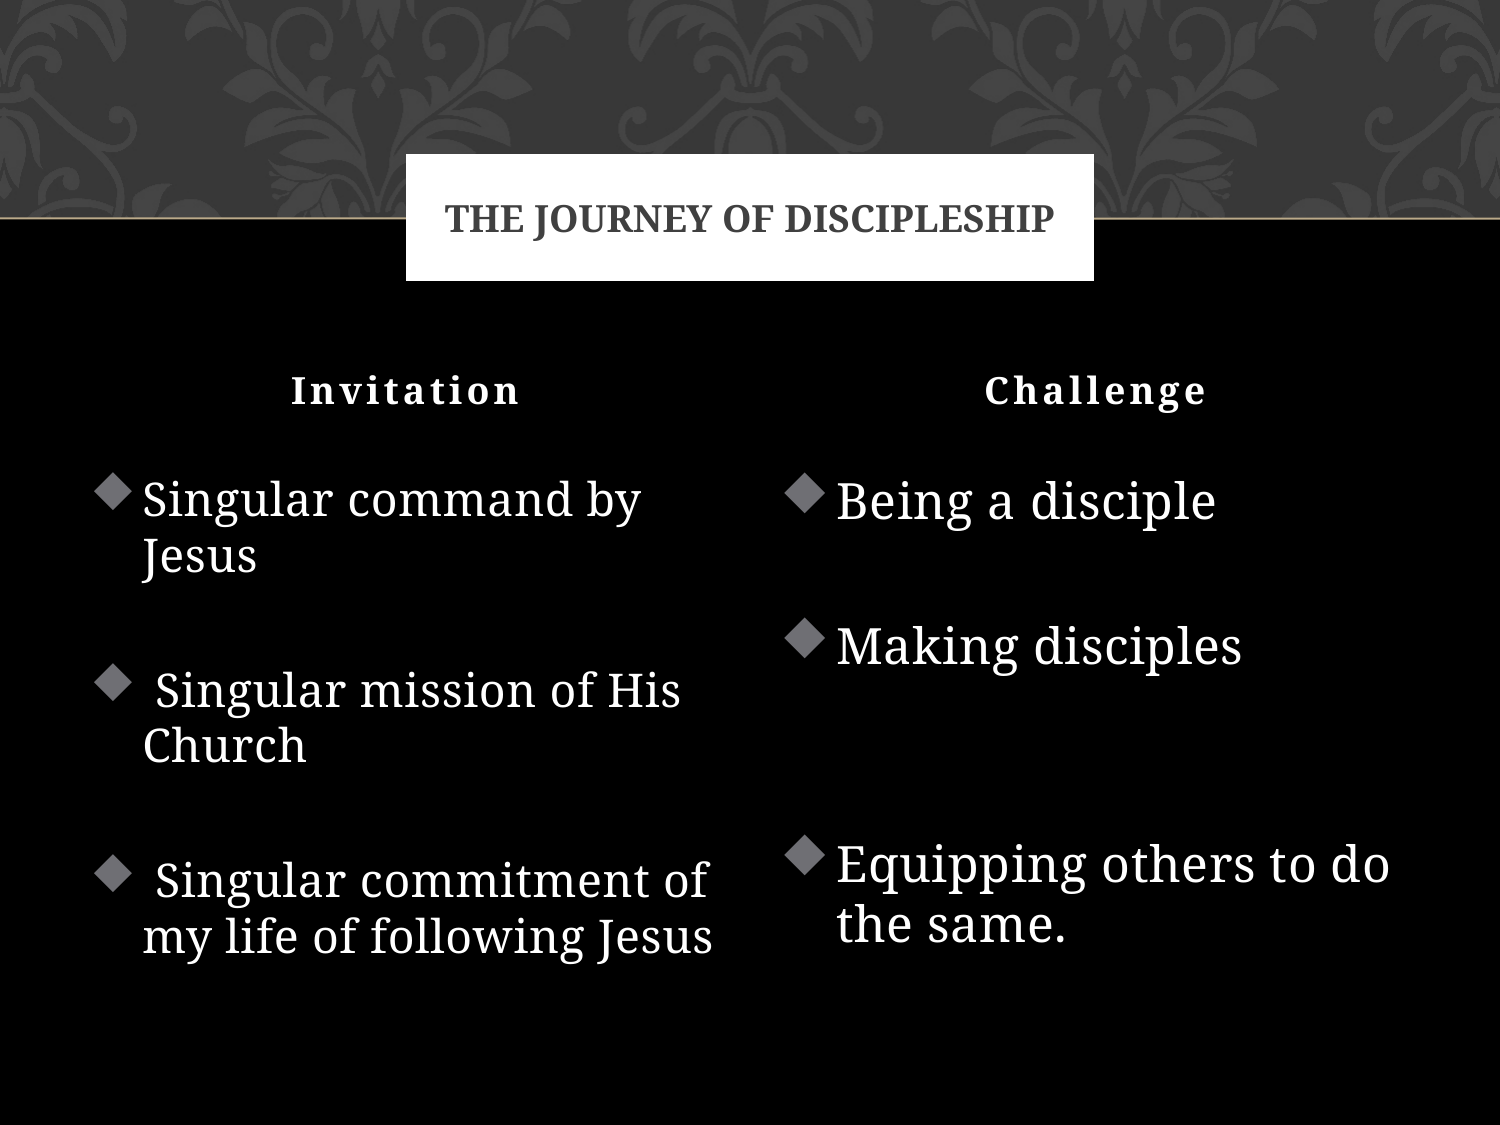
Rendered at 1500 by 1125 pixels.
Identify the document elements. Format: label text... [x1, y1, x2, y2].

list Challenge [757, 323, 1433, 455]
list Singular command by Jesus Singular mission of His Church Singular commitment of my life of following Jesus [75, 462, 735, 989]
title The Journey of Discipleship [406, 154, 1094, 281]
list Being a disciple Making disciples Equipping others to do the same. [765, 461, 1425, 989]
list Invitation [67, 323, 743, 455]
